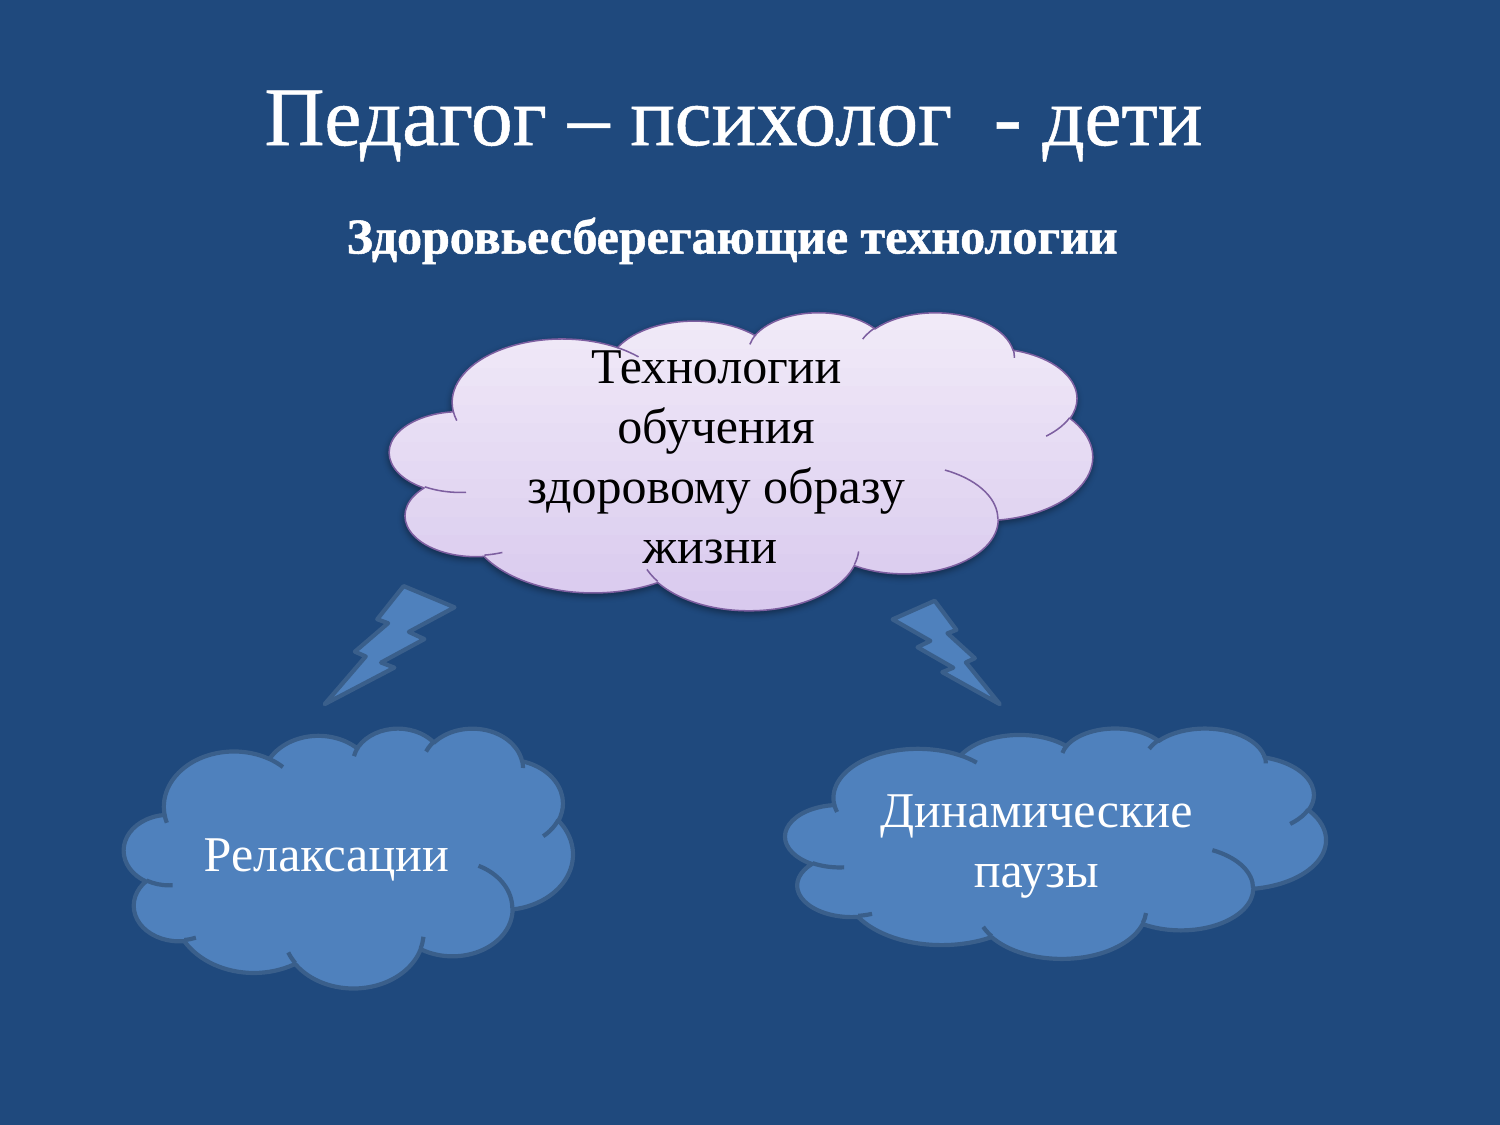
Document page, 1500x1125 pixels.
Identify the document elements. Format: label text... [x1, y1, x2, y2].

text_box Здоровьесберегающие технологии [53, 196, 1412, 271]
text_box Технологии обучения здоровому образу жизни [388, 311, 1094, 612]
text_box Педагог – психолог - дети [53, 54, 1436, 170]
text_box [890, 598, 1002, 707]
text_box [322, 584, 457, 707]
text_box Релаксации [121, 726, 576, 991]
text_box Динамические паузы [782, 726, 1329, 962]
